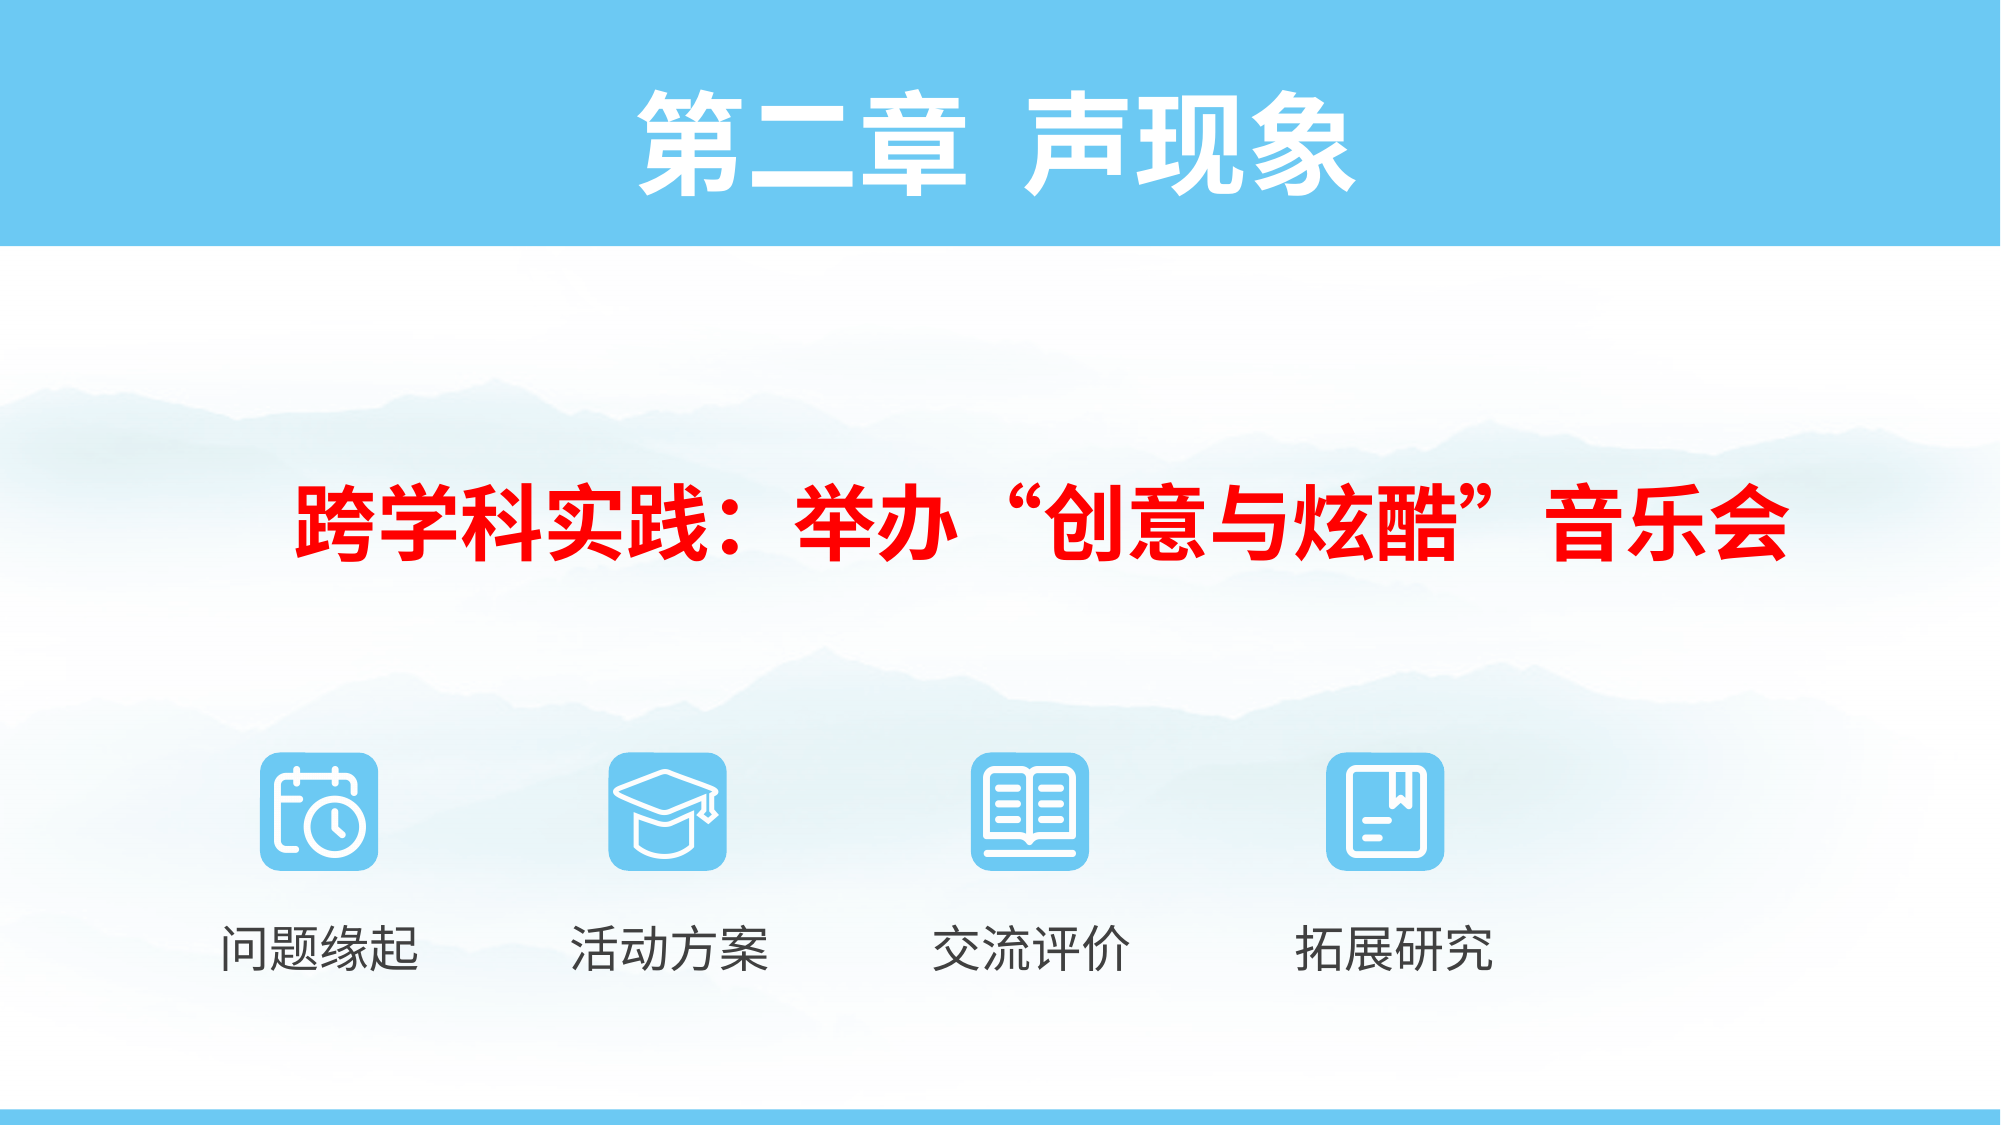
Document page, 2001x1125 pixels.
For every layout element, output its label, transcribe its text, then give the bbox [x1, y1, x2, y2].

picture [0, 247, 2001, 1109]
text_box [607, 752, 728, 872]
text_box 交流评价 [917, 910, 1147, 985]
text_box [259, 752, 379, 872]
text_box [202, 325, 1706, 622]
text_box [970, 752, 1090, 872]
text_box 第二章 声现象 [255, 66, 1739, 217]
text_box 拓展研究 [1279, 910, 1510, 985]
text_box 跨学科实践：举办“创意与炫酷”音乐会 [225, 464, 1861, 579]
text_box [1325, 751, 1446, 872]
text_box 问题缘起 [205, 910, 435, 985]
text_box 活动方案 [554, 910, 785, 985]
